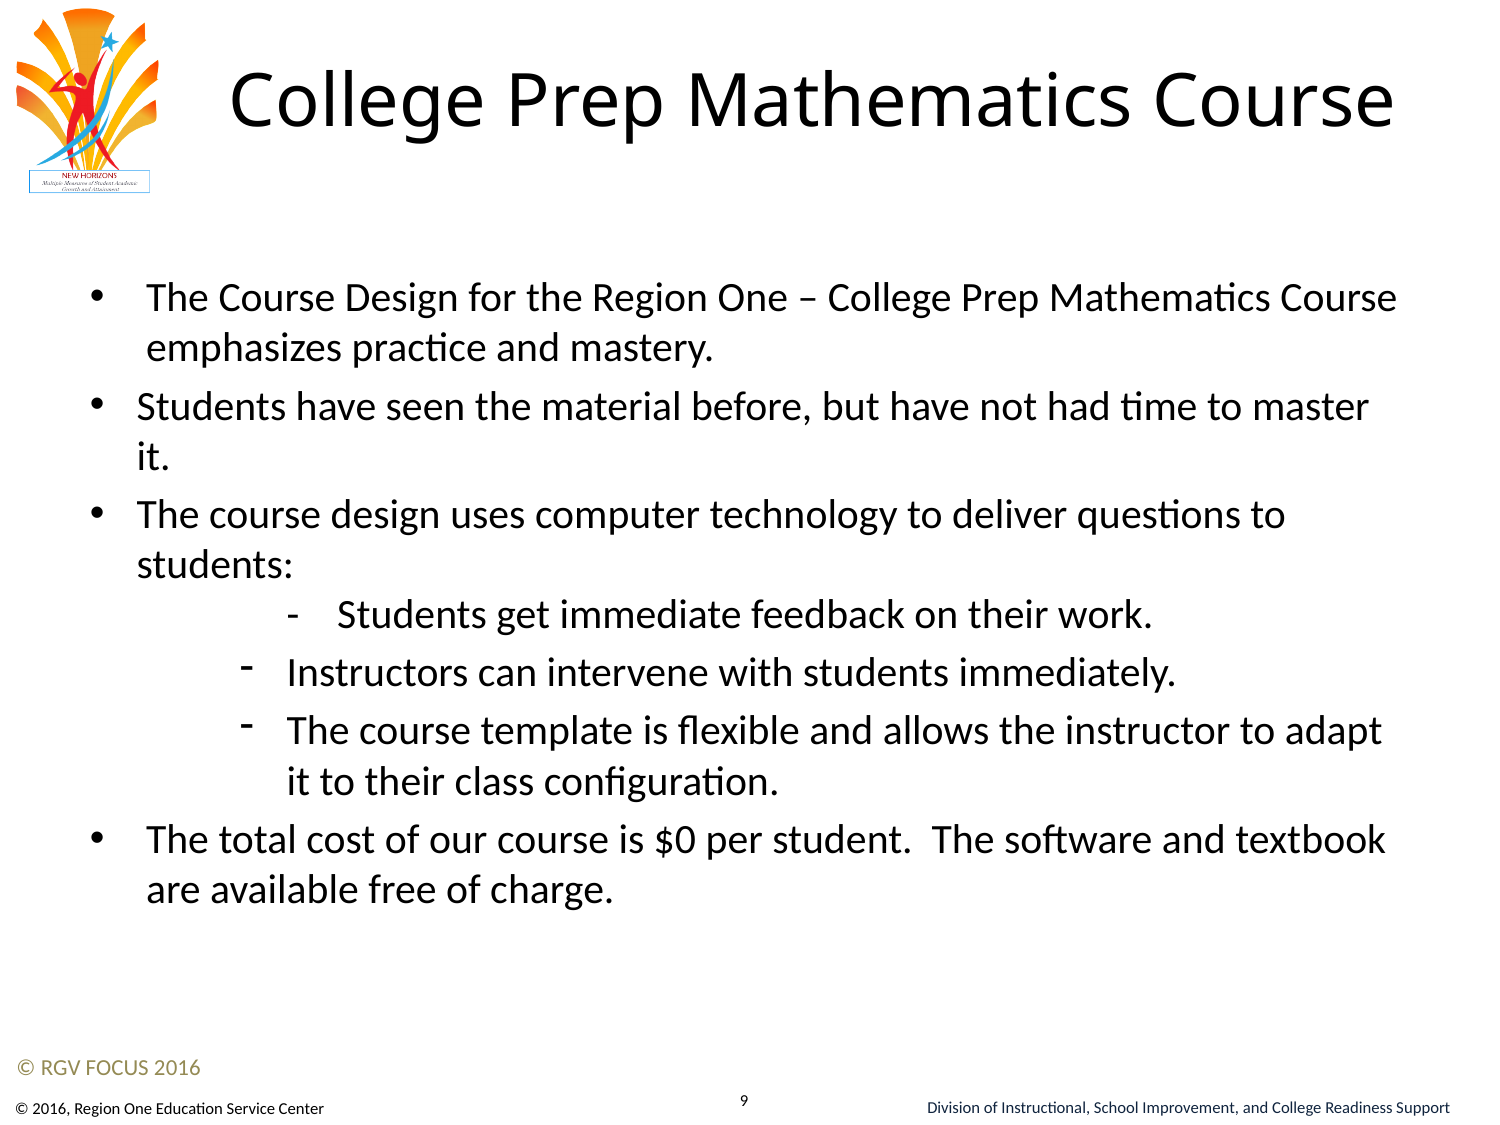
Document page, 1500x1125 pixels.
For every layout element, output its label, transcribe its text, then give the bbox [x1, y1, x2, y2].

list The Course Design for the Region One – College Prep Mathematics Course emphasizes practice and mastery. Students have seen the material before, but have not had time to master it. The course design uses computer technology to deliver questions to students: - Students get immediate feedback on their work. Instructors can intervene with students immediately. The course template is flexible and allows the instructor to adapt it to their class configuration. The total cost of our course is $0 per student. The software and textbook are available free of charge. [75, 262, 1425, 1005]
text_box © RGV FOCUS 2016 [1, 1034, 266, 1095]
title College Prep Mathematics Course [200, 45, 1425, 233]
picture [12, 5, 163, 200]
